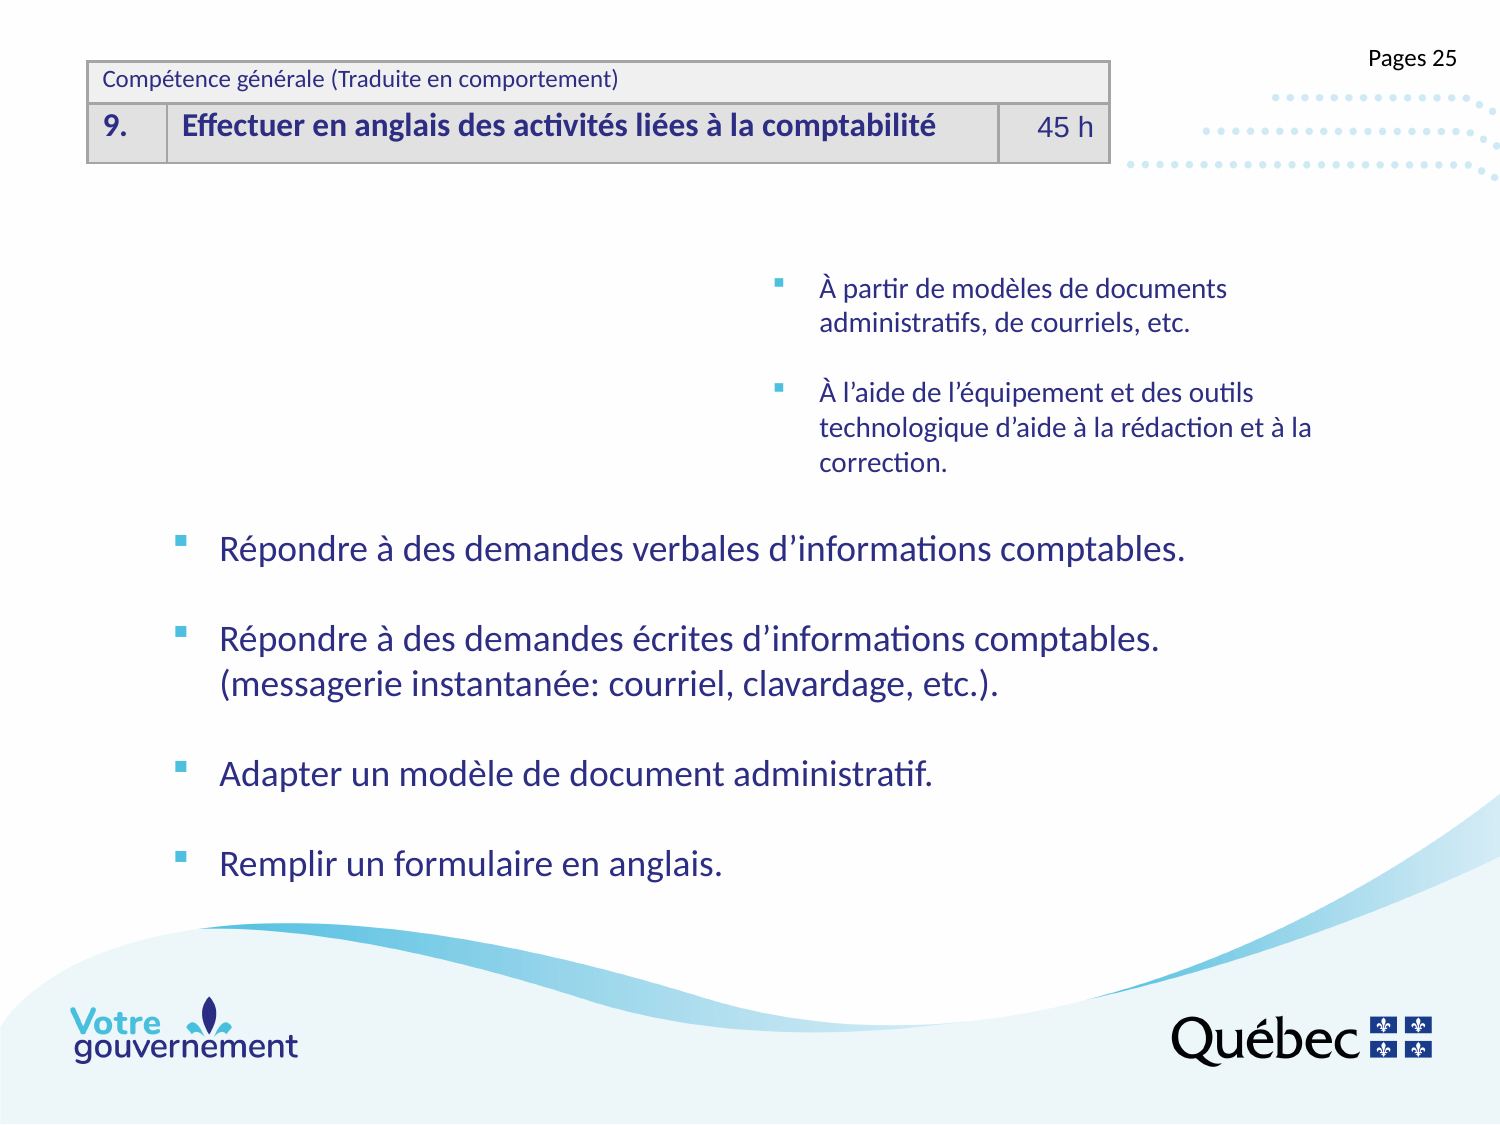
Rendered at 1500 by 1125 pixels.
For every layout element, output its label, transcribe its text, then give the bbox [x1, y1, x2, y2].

picture [0, 0, 1500, 1125]
text_box À partir de modèles de documents administratifs, de courriels, etc. À l’aide de l’équipement et des outils technologique d’aide à la rédaction et à la correction. Répondre à des demandes verbales d’informations comptables. Répondre à des demandes écrites d’informations comptables. (messagerie instantanée: courriel, clavardage, etc.). Adapter un modèle de document administratif. Remplir un formulaire en anglais. [157, 261, 1343, 1026]
text_box Pages 25 [1302, 33, 1473, 79]
table_header Compétence générale (Traduite en comportement)​ [89, 63, 1108, 102]
table_cell 9.​ [89, 105, 166, 162]
table_cell 45 h​ [1000, 105, 1108, 162]
table_cell Effectuer en anglais des activités liées à la comptabilité [168, 105, 997, 162]
